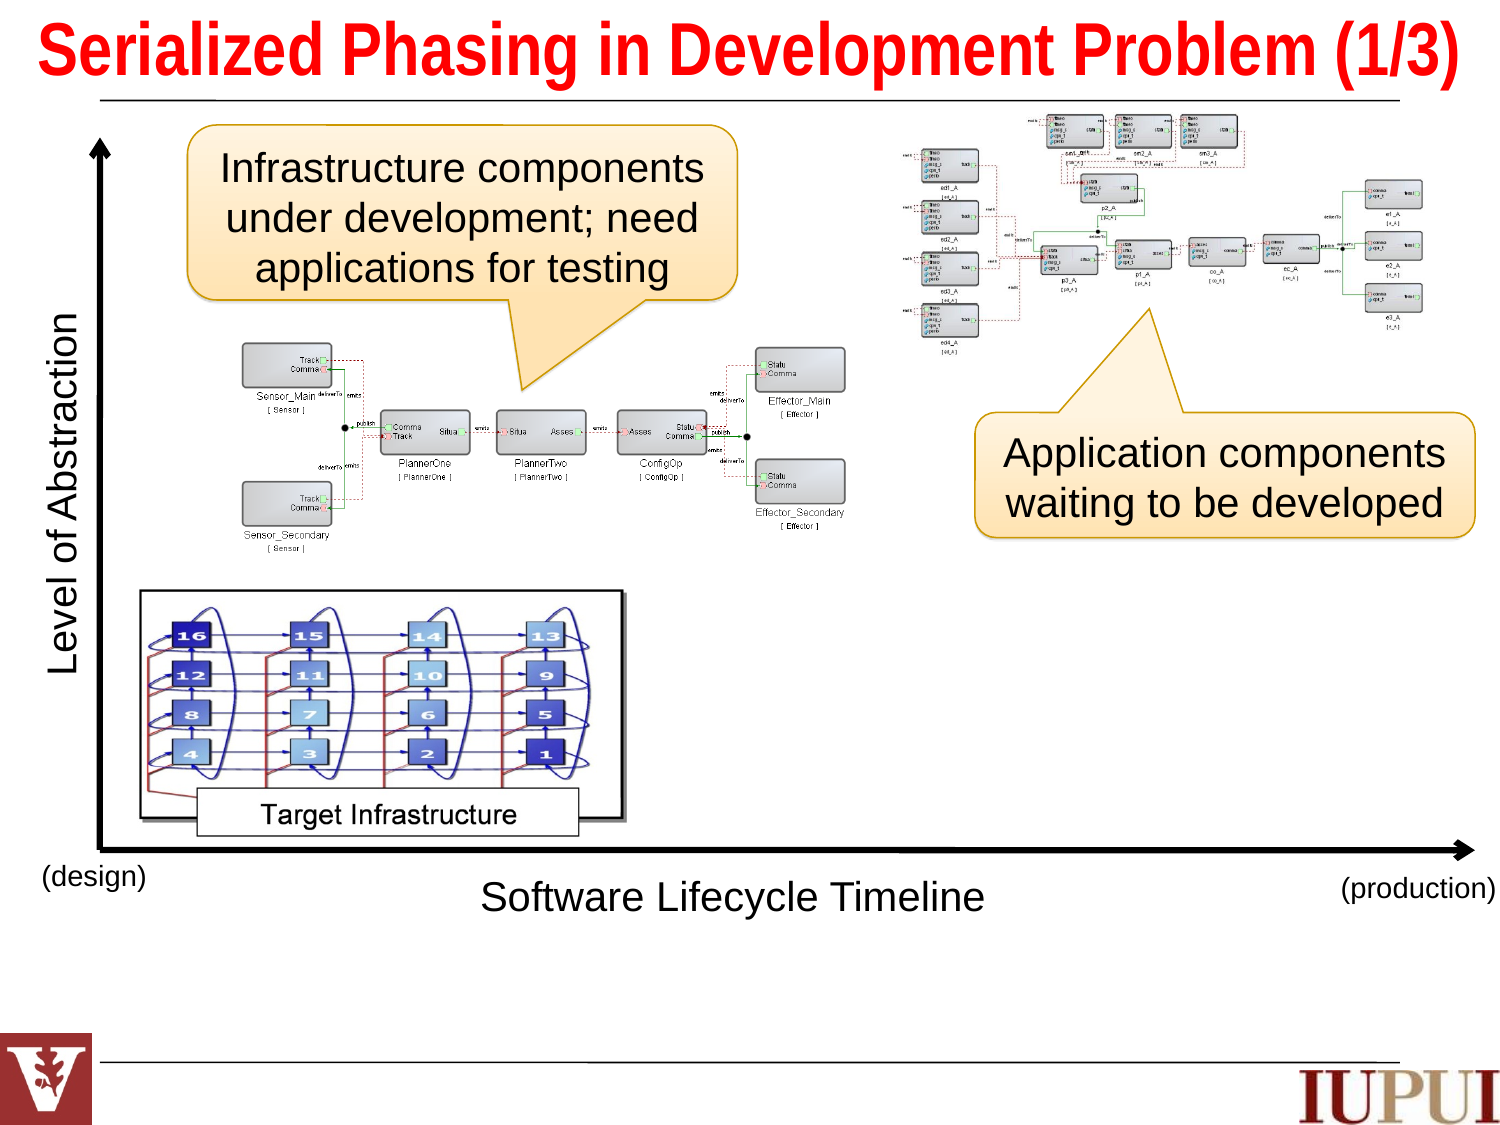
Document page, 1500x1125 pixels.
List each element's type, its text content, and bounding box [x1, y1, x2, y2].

picture [1299, 1070, 1500, 1125]
picture [137, 587, 635, 840]
picture [899, 112, 1426, 357]
text_box (design) [26, 849, 162, 900]
title Serialized Phasing in Development Problem (1/3) [0, 0, 1500, 92]
picture [237, 337, 851, 557]
text_box Infrastructure components under development; need applications for testing [187, 124, 738, 335]
text_box Software Lifecycle Timeline [465, 862, 1001, 928]
text_box Application components waiting to be developed [974, 366, 1476, 538]
text_box Level of Abstraction [27, 297, 93, 491]
text_box Level of Abstraction [27, 503, 93, 692]
text_box (production) [1325, 862, 1500, 913]
picture [0, 1033, 92, 1125]
